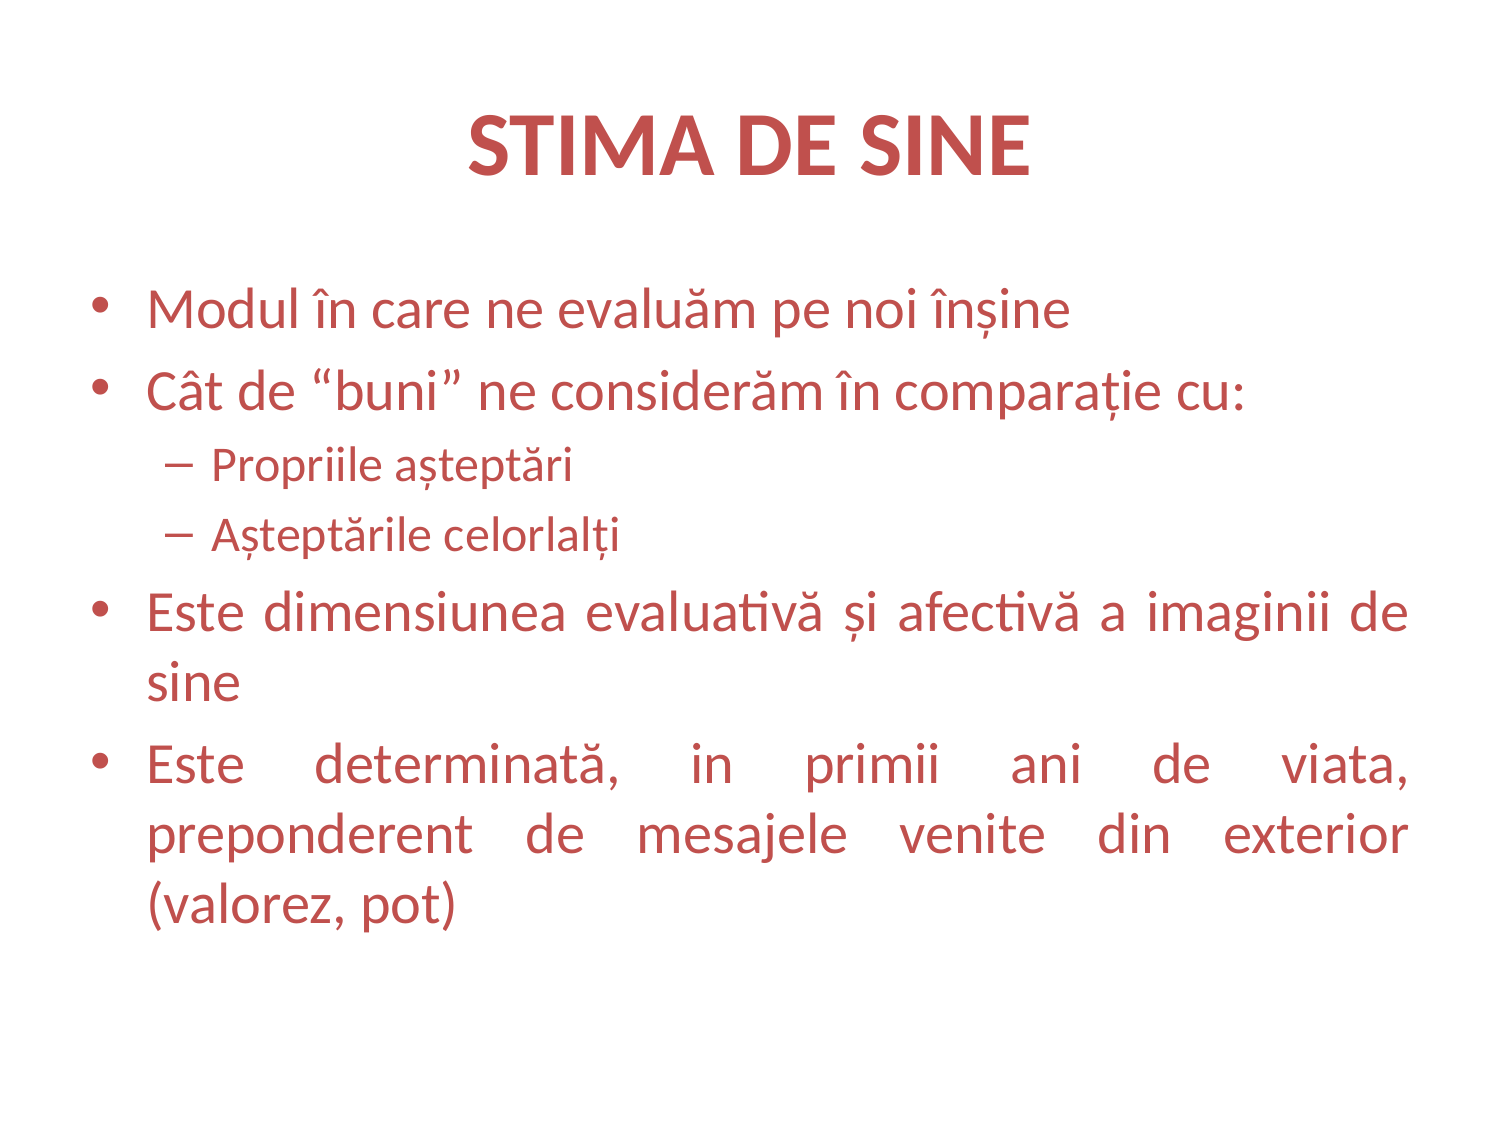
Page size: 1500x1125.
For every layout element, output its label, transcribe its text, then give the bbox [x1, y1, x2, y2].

title STIMA DE SINE [75, 45, 1425, 233]
list Modul în care ne evaluăm pe noi înşine Cât de “buni” ne considerăm în comparaţie cu: Propriile aşteptări Aşteptările celorlalţi Este dimensiunea evaluativă şi afectivă a imaginii de sine Este determinată, in primii ani de viata, preponderent de mesajele venite din exterior (valorez, pot) [75, 262, 1425, 1005]
